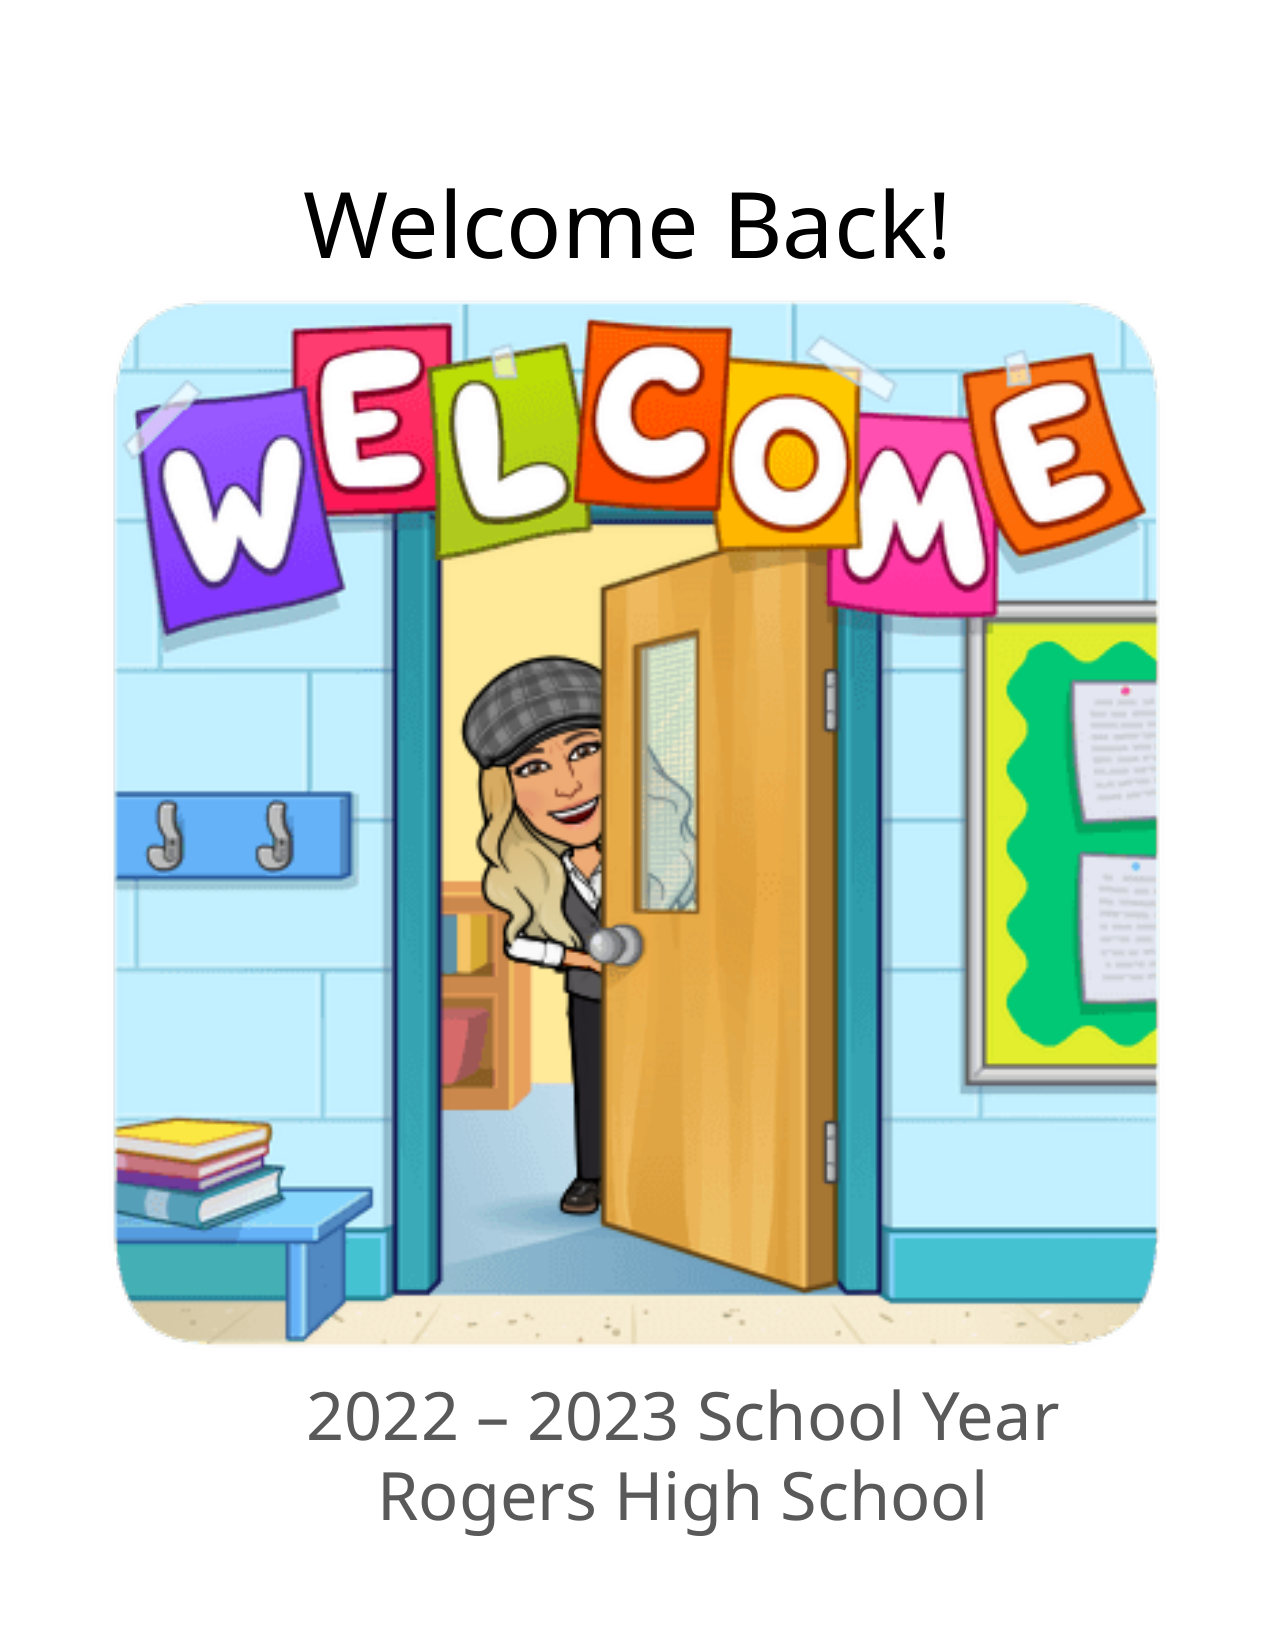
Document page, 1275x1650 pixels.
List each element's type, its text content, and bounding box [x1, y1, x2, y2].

title Welcome Back! [34, 148, 1223, 333]
list 2022 – 2023 School Year Rogers High School [219, 1374, 1110, 1551]
picture [95, 283, 1180, 1367]
